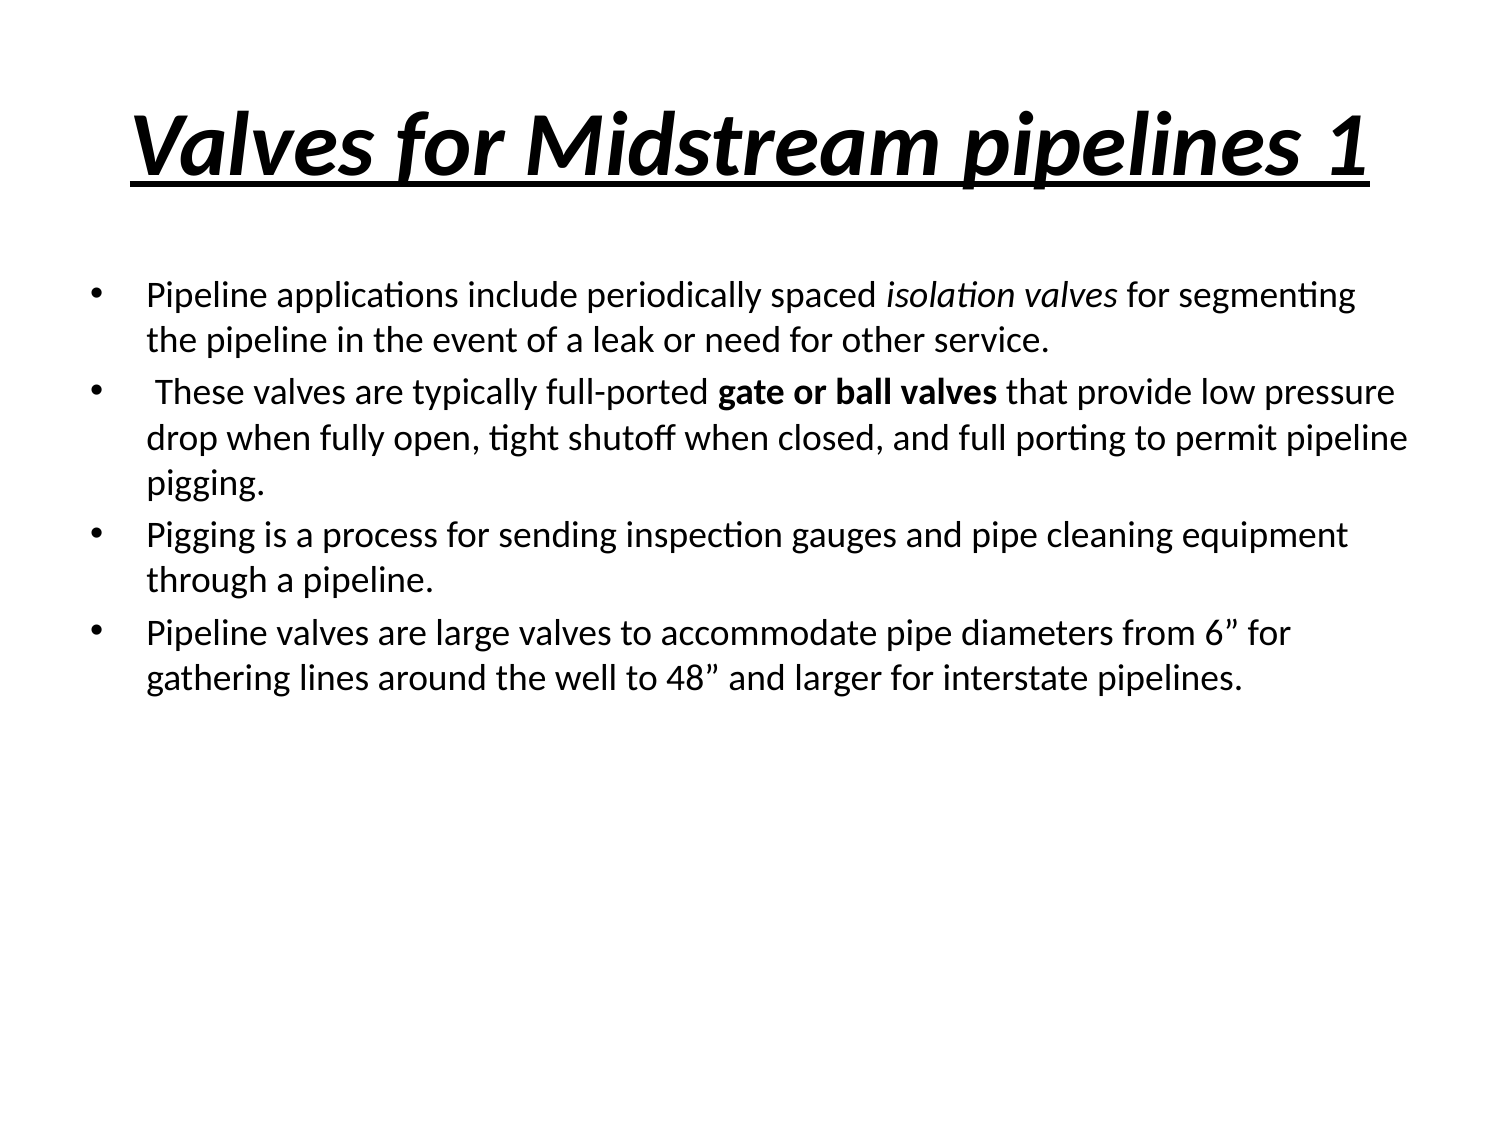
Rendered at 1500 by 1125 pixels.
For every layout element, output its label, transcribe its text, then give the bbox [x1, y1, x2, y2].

title Valves for Midstream pipelines 1 [75, 45, 1425, 233]
list Pipeline applications include periodically spaced isolation valves for segmenting the pipeline in the event of a leak or need for other service. These valves are typically full-ported gate or ball valves that provide low pressure drop when fully open, tight shutoff when closed, and full porting to permit pipeline pigging. Pigging is a process for sending inspection gauges and pipe cleaning equipment through a pipeline. Pipeline valves are large valves to accommodate pipe diameters from 6” for gathering lines around the well to 48” and larger for interstate pipelines. [75, 262, 1425, 1005]
